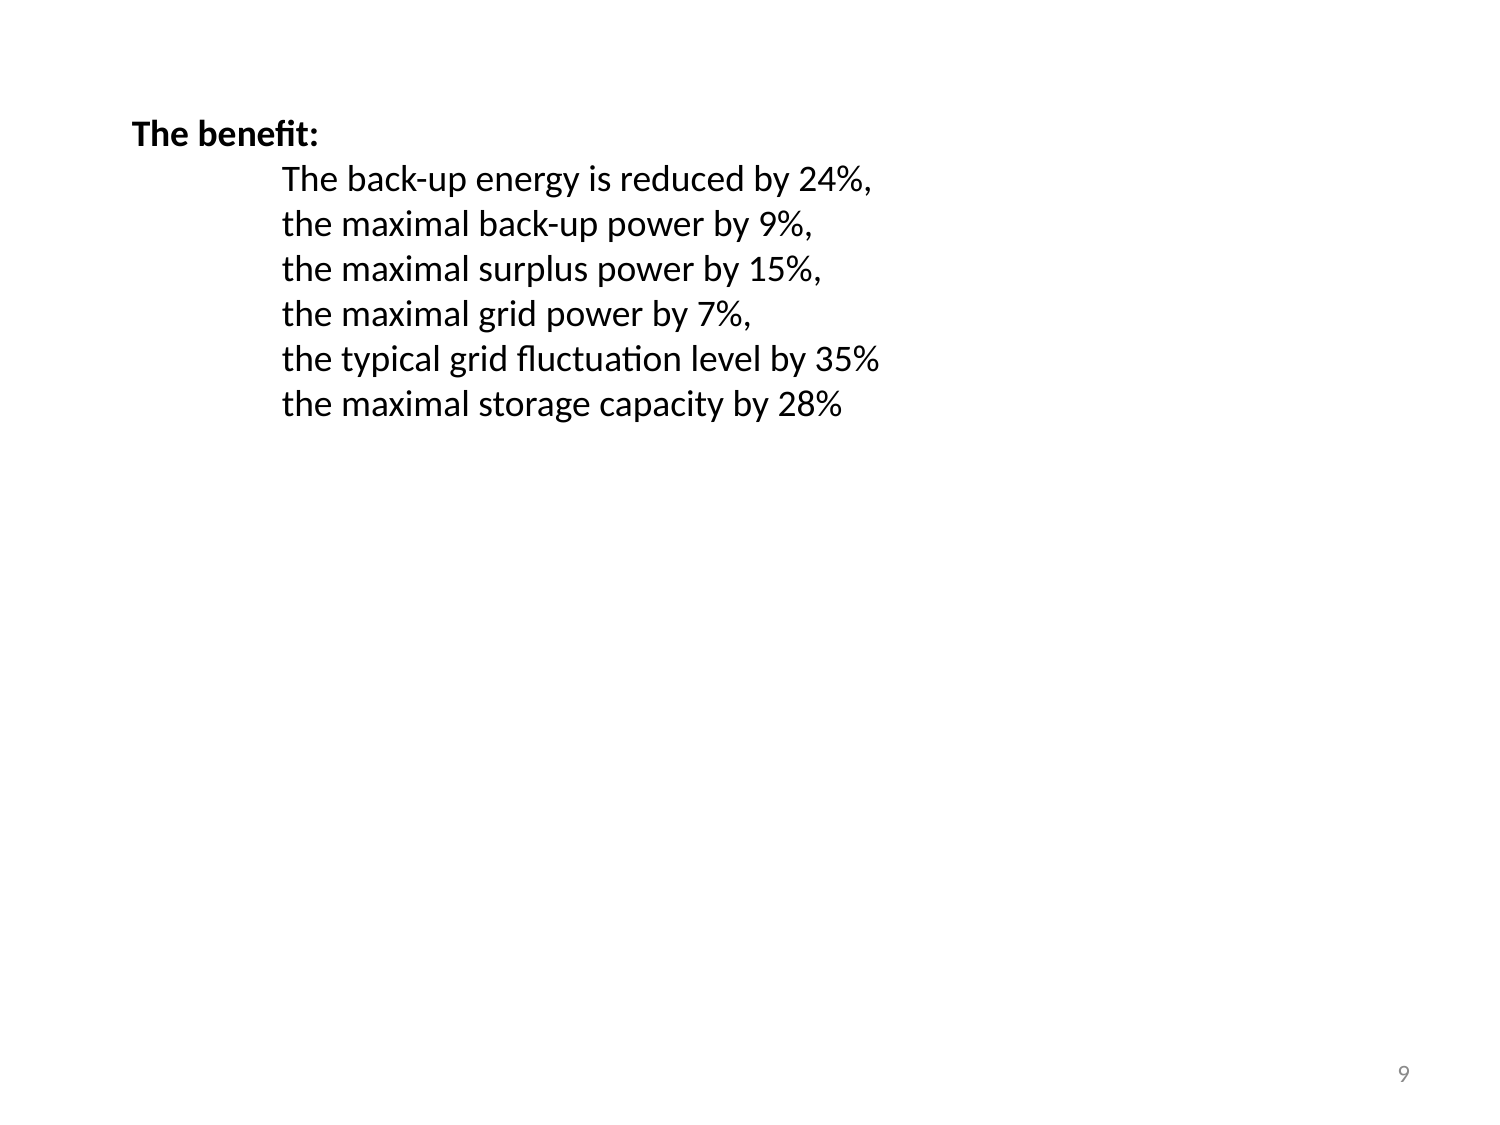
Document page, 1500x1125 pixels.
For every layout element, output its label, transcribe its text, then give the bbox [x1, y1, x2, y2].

text_box The benefit: The back-up energy is reduced by 24%, the maximal back-up power by 9%, the maximal surplus power by 15%, the maximal grid power by 7%, the typical grid fluctuation level by 35% the maximal storage capacity by 28% [117, 101, 904, 432]
slide_number 9 [1074, 1042, 1425, 1103]
